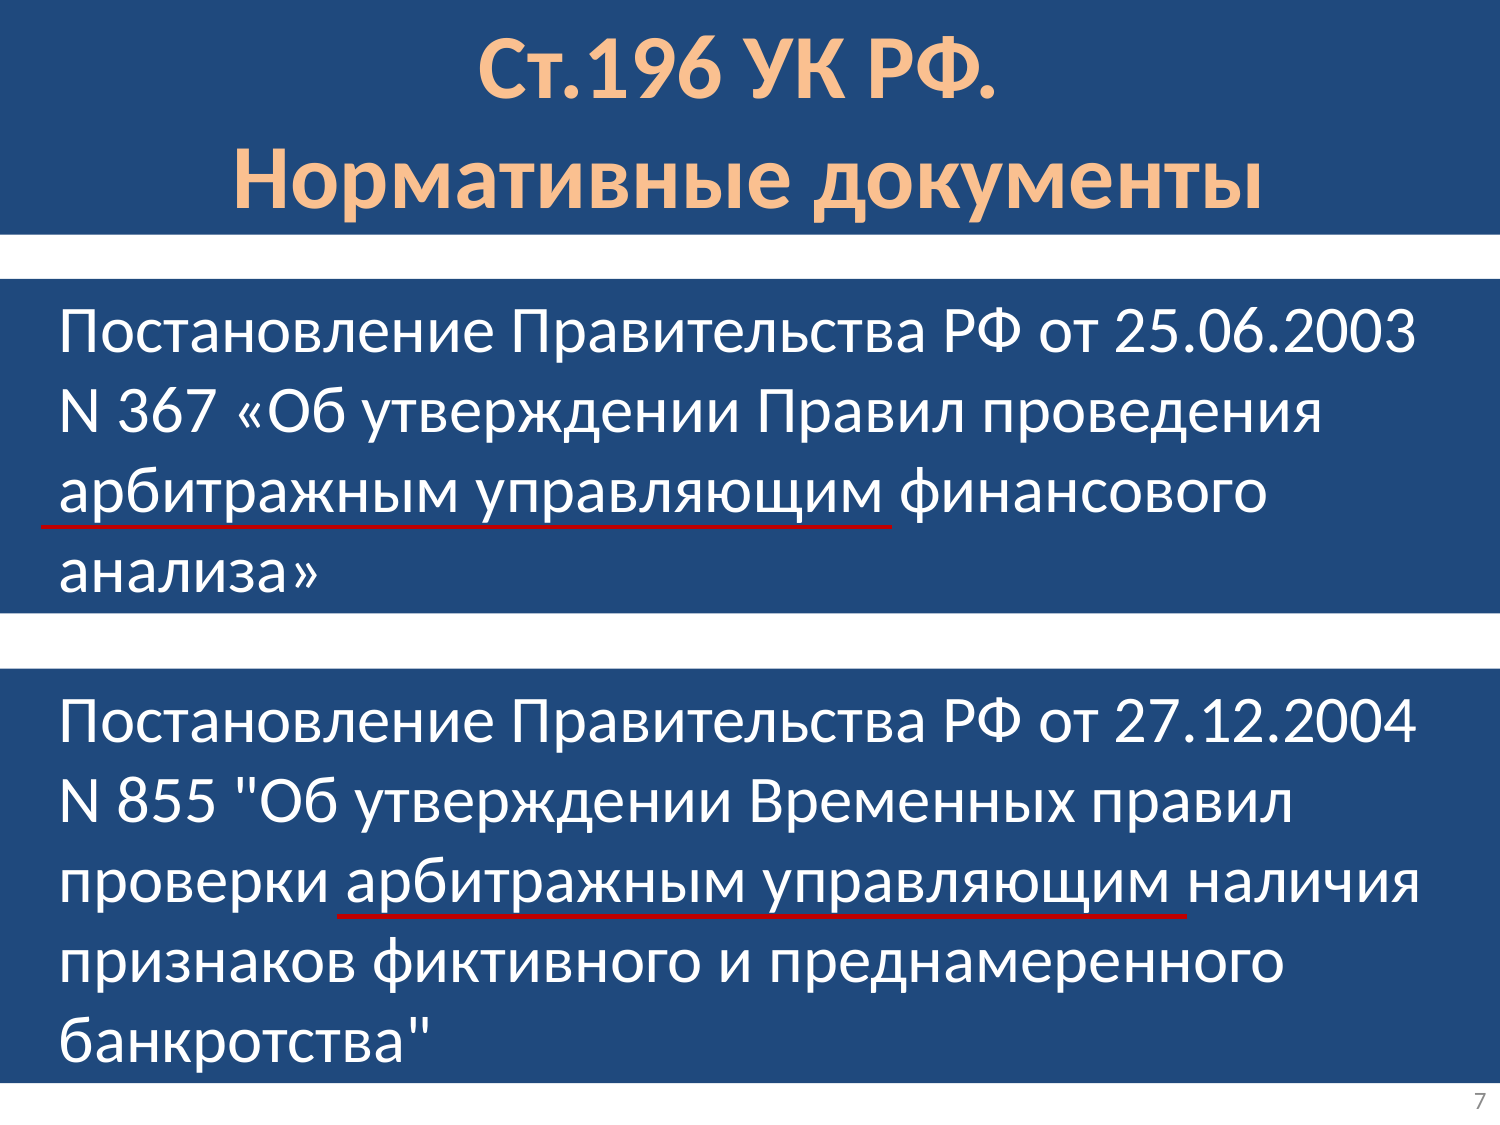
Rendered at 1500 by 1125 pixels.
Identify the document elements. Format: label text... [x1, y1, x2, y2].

text_box Ст.196 УК РФ. Нормативные документы [0, 0, 1500, 235]
slide_number 7 [1151, 1084, 1500, 1125]
text_box Постановление Правительства РФ от 27.12.2004 N 855 "Об утверждении Временных правил проверки арбитражным управляющим наличия признаков фиктивного и преднамеренного банкротства" [0, 668, 1500, 1084]
text_box Постановление Правительства РФ от 25.06.2003 N 367 «Об утверждении Правил проведения арбитражным управляющим финансового анализа» [0, 278, 1500, 614]
